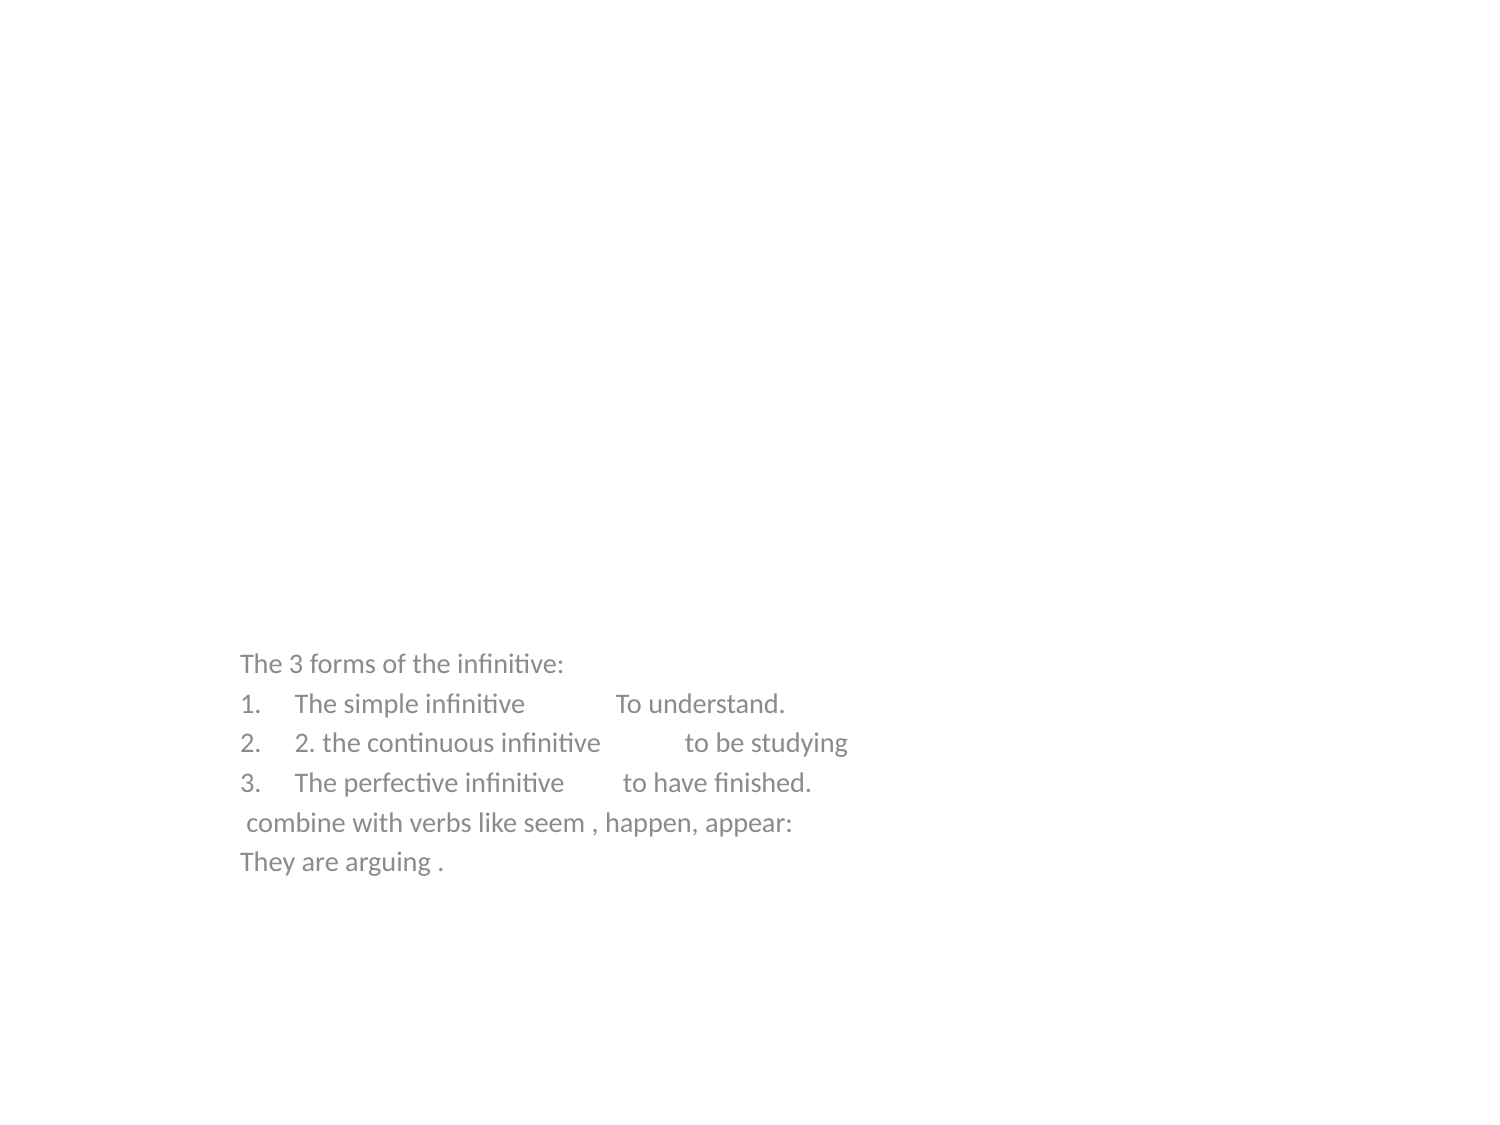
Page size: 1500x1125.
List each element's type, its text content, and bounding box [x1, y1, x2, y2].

subtitle The 3 forms of the infinitive: The simple infinitive To understand. 2. the continuous infinitive to be studying The perfective infinitive to have finished. combine with verbs like seem , happen, appear: They are arguing . [225, 637, 1275, 925]
